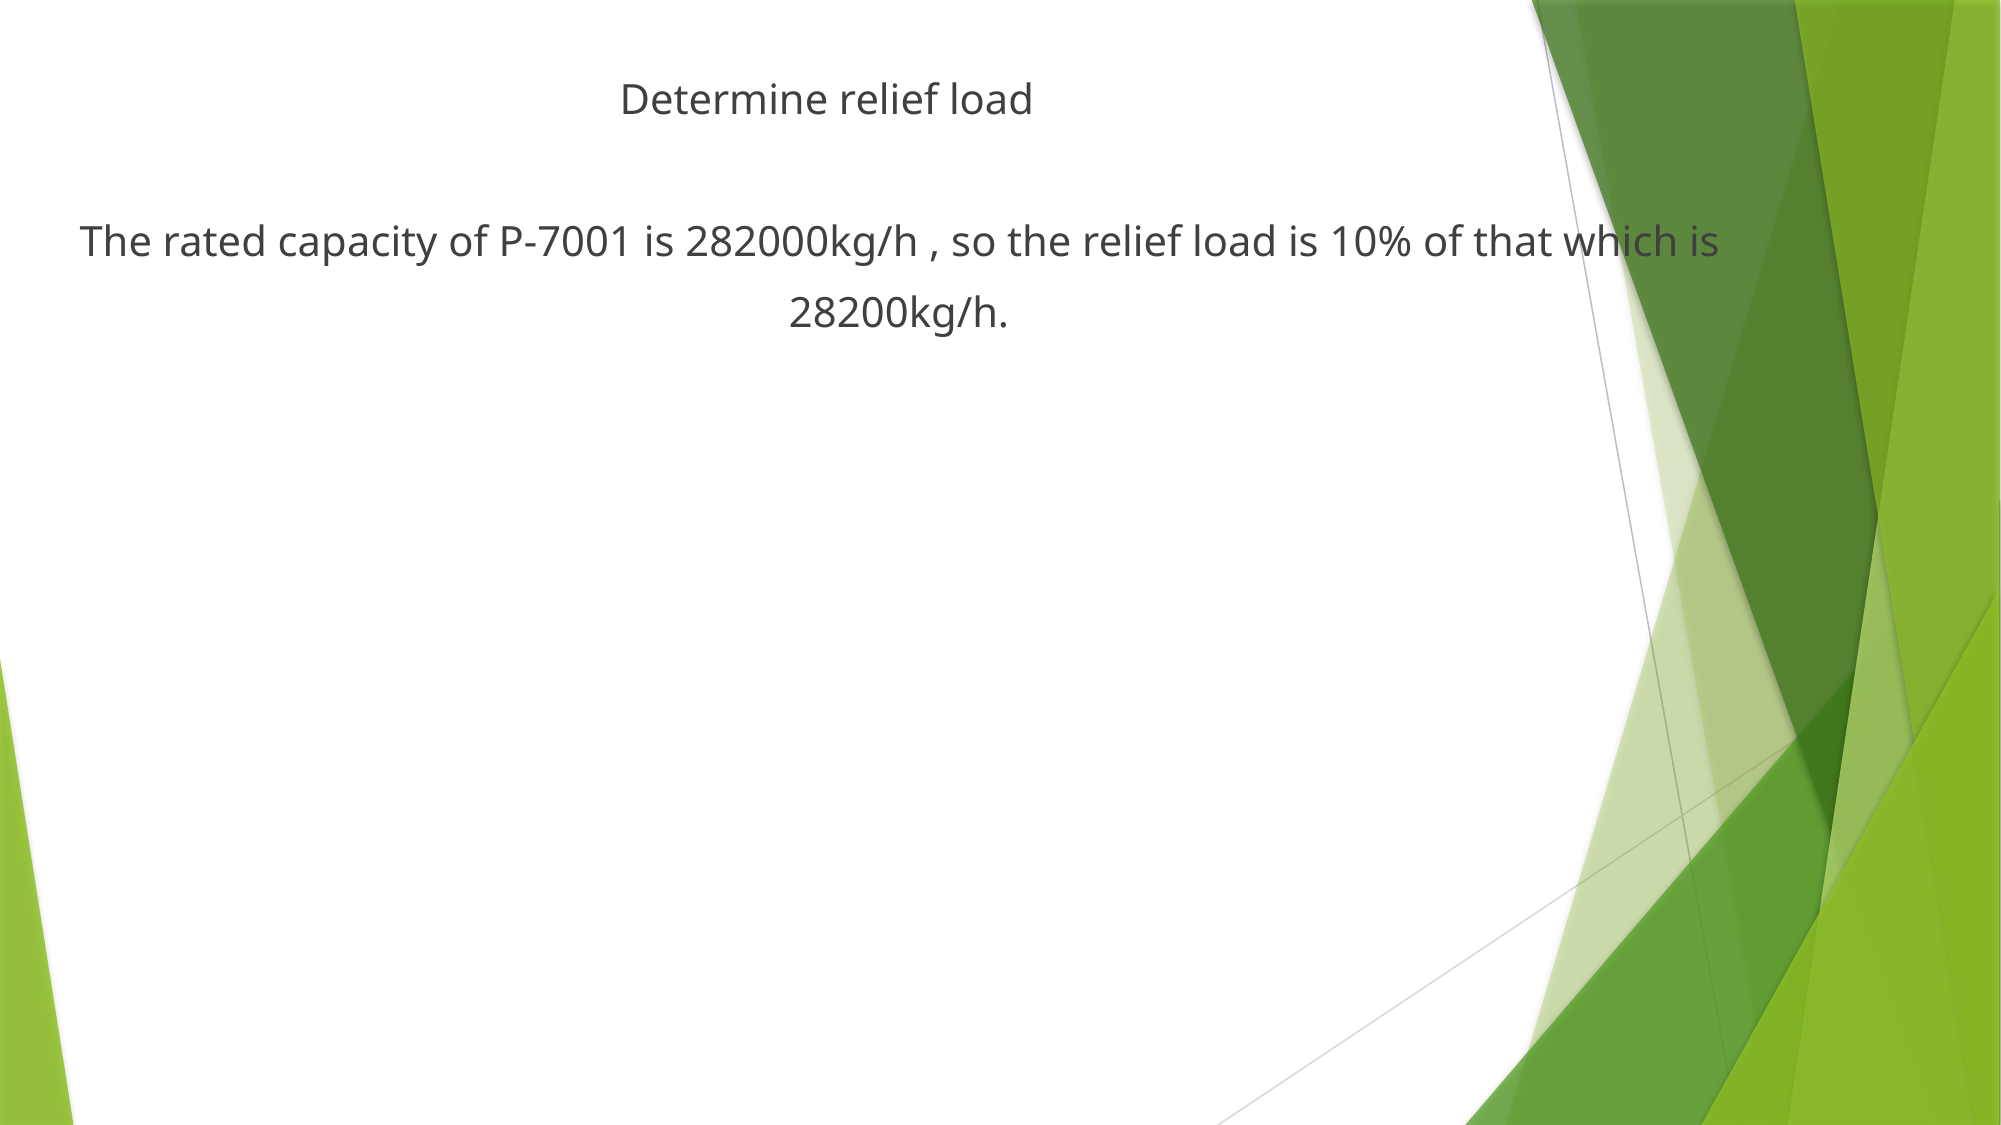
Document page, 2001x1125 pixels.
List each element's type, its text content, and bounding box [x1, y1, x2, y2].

list Determine relief load The rated capacity of P-7001 is 282000kg/h , so the relief load is 10% of that which is 28200kg/h. [0, 0, 2000, 1125]
